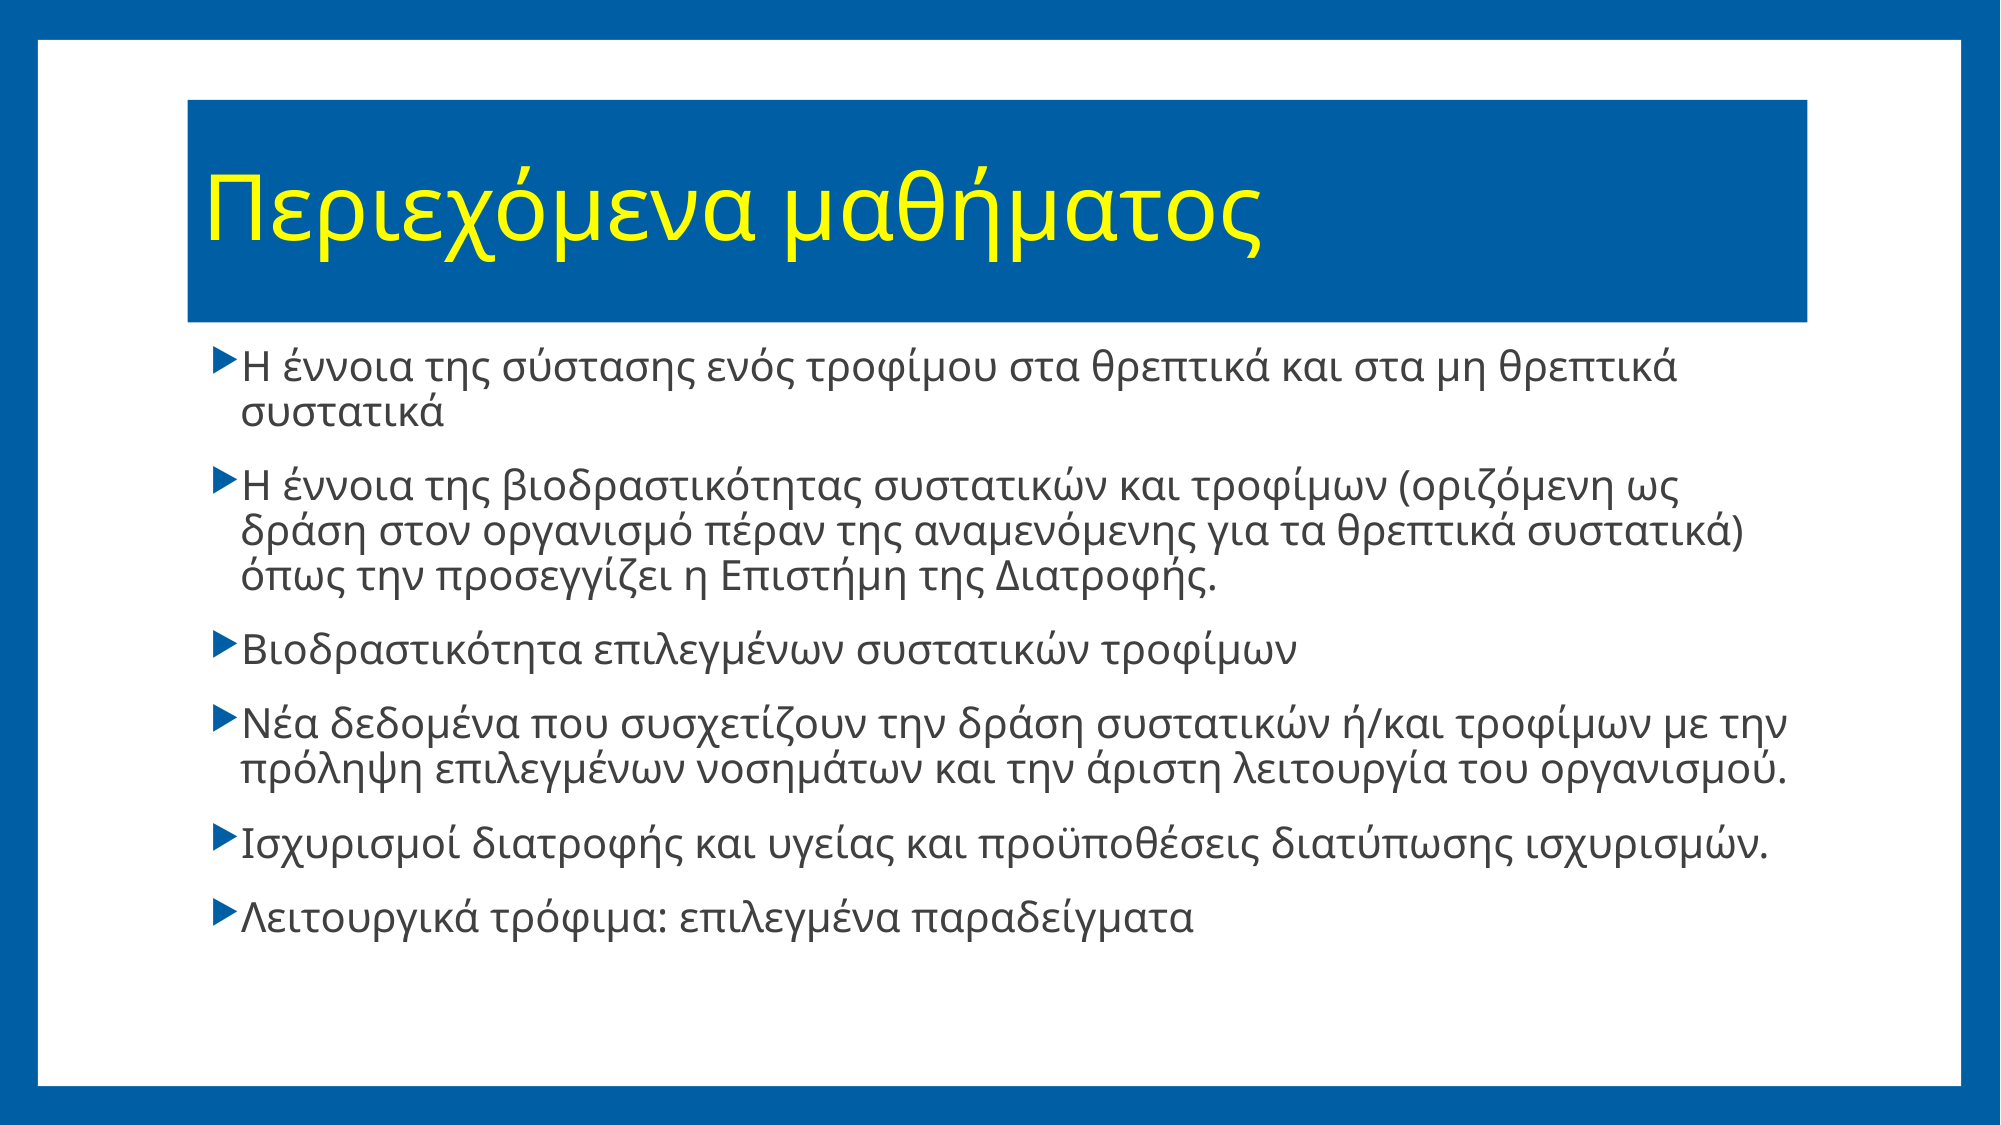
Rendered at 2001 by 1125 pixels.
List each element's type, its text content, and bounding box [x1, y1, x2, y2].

list Η έννοια της σύστασης ενός τροφίμου στα θρεπτικά και στα μη θρεπτικά συστατικά Η έννοια της βιοδραστικότητας συστατικών και τροφίμων (οριζόμενη ως δράση στον οργανισμό πέραν της αναμενόμενης για τα θρεπτικά συστατικά) όπως την προσεγγίζει η Επιστήμη της Διατροφής. Βιοδραστικότητα επιλεγμένων συστατικών τροφίμων Νέα δεδομένα που συσχετίζουν την δράση συστατικών ή/και τροφίμων με την πρόληψη επιλεγμένων νοσημάτων και την άριστη λειτουργία του οργανισμού. Ισχυρισμοί διατροφής και υγείας και προϋποθέσεις διατύπωσης ισχυρισμών. Λειτουργικά τρόφιμα: επιλεγμένα παραδείγματα [187, 337, 1807, 1000]
title Περιεχόμενα μαθήματος [187, 99, 1808, 323]
